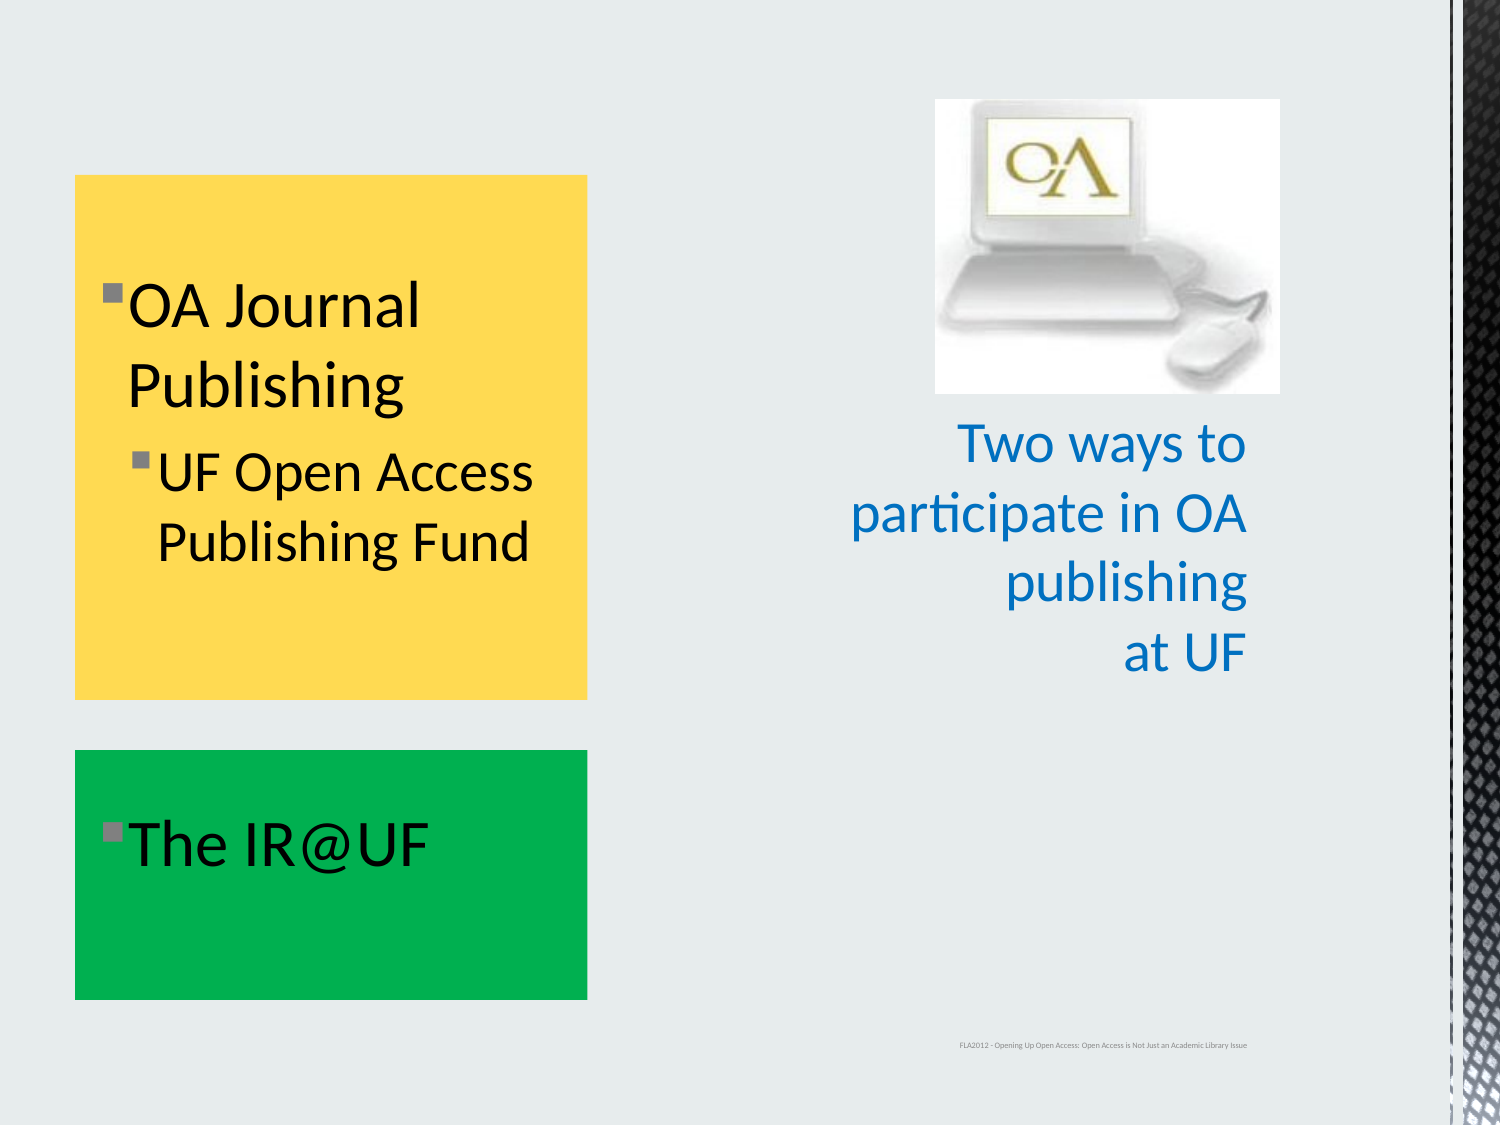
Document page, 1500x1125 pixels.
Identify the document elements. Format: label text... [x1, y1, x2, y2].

list The IR@UF [75, 750, 588, 1000]
picture [935, 99, 1280, 394]
picture [1447, 0, 1500, 1125]
list OA Journal Publishing UF Open Access Publishing Fund [75, 174, 588, 700]
footer FLA2012 - Opening Up Open Access: Open Access is Not Just an Academic Library Issue [799, 1032, 1263, 1058]
title Two ways to participate in OA publishing at UF [800, 75, 1263, 1013]
